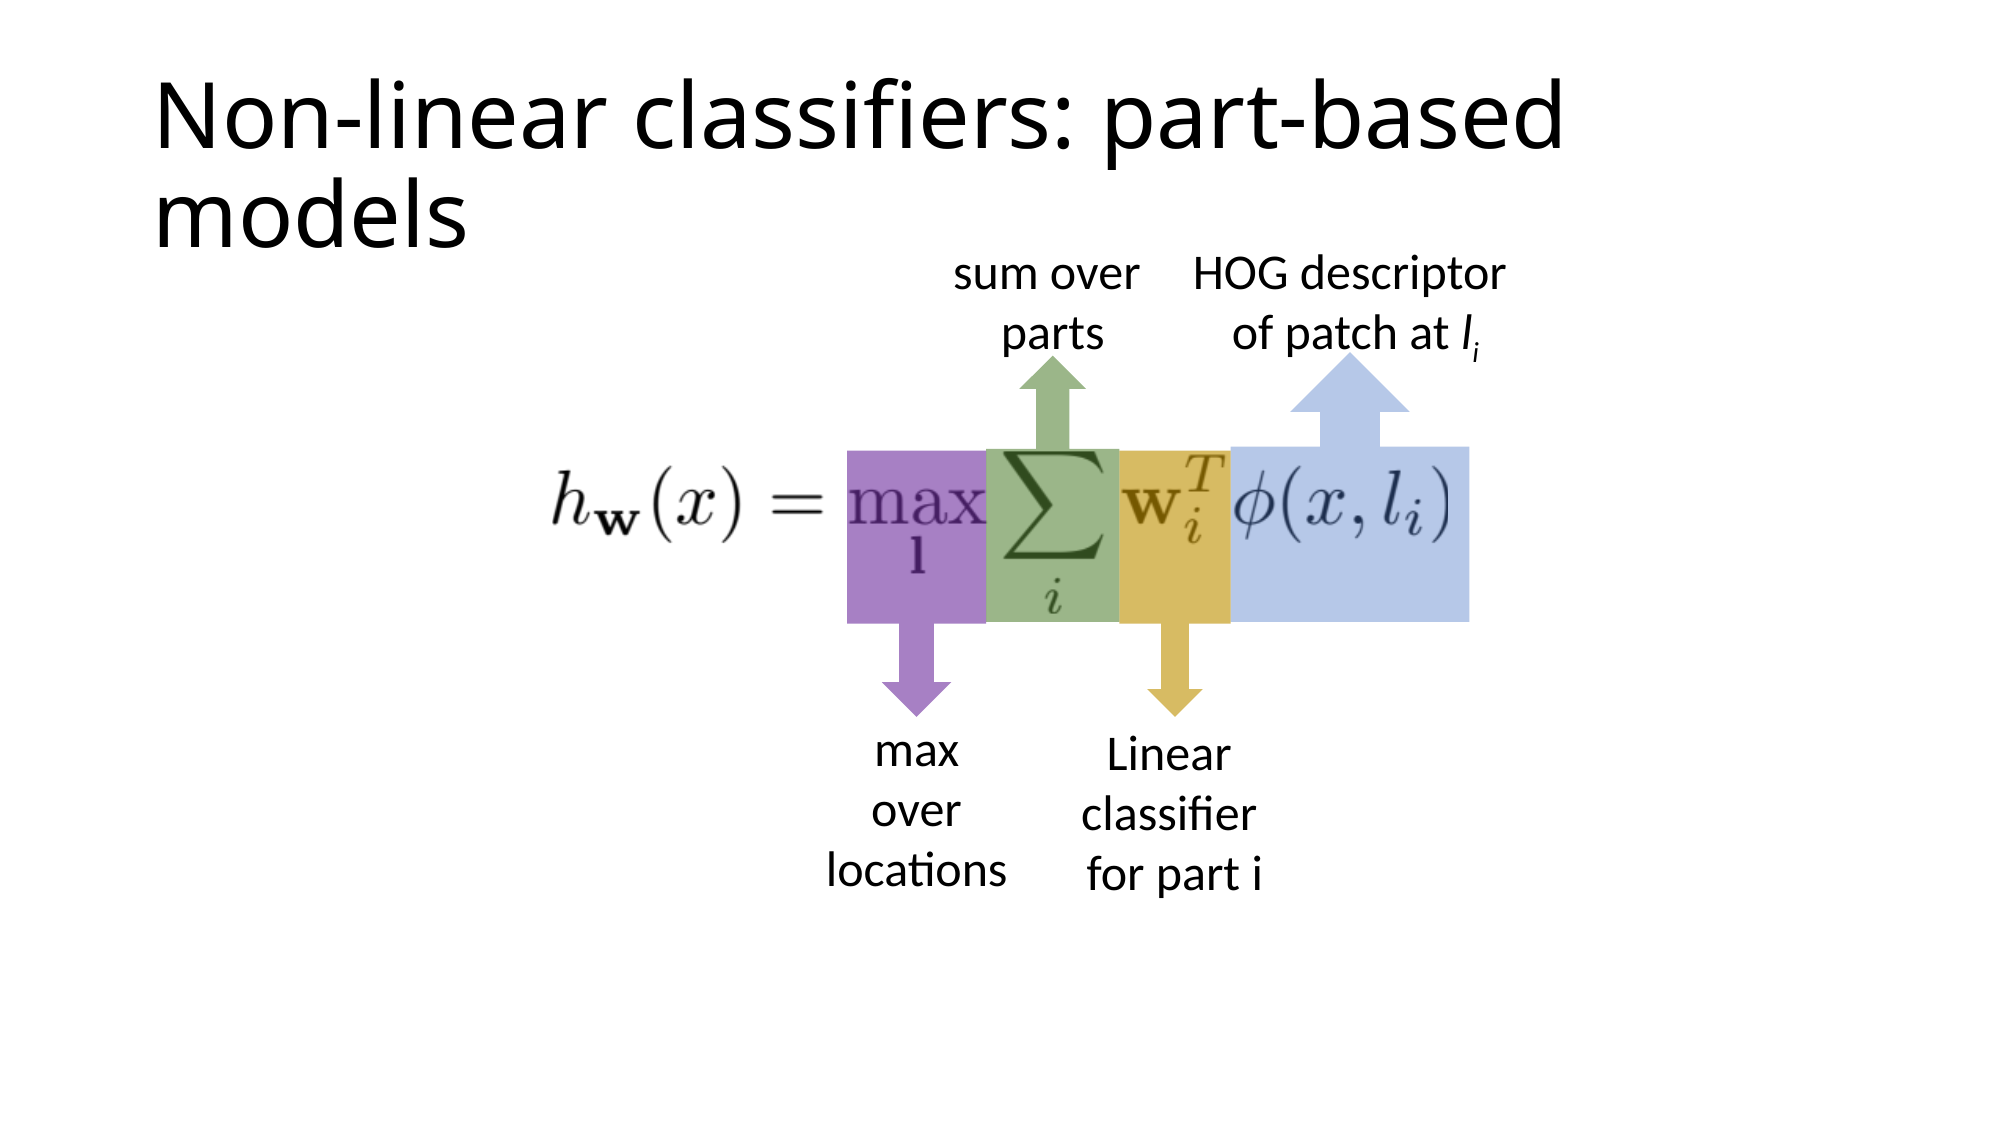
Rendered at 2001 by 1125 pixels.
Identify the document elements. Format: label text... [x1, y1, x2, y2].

picture [552, 450, 1448, 614]
text_box [988, 614, 1121, 623]
text_box [985, 367, 1121, 450]
text_box Linear classifier for part i [972, 712, 1378, 908]
text_box [1229, 376, 1471, 623]
text_box max over locations [808, 709, 1025, 904]
text_box HOG descriptor of patch at li [1119, 232, 1581, 376]
text_box [1118, 614, 1232, 712]
text_box [846, 614, 988, 709]
text_box sum over parts [923, 232, 1182, 367]
title Non-linear classifiers: part-based models [137, 59, 1863, 278]
